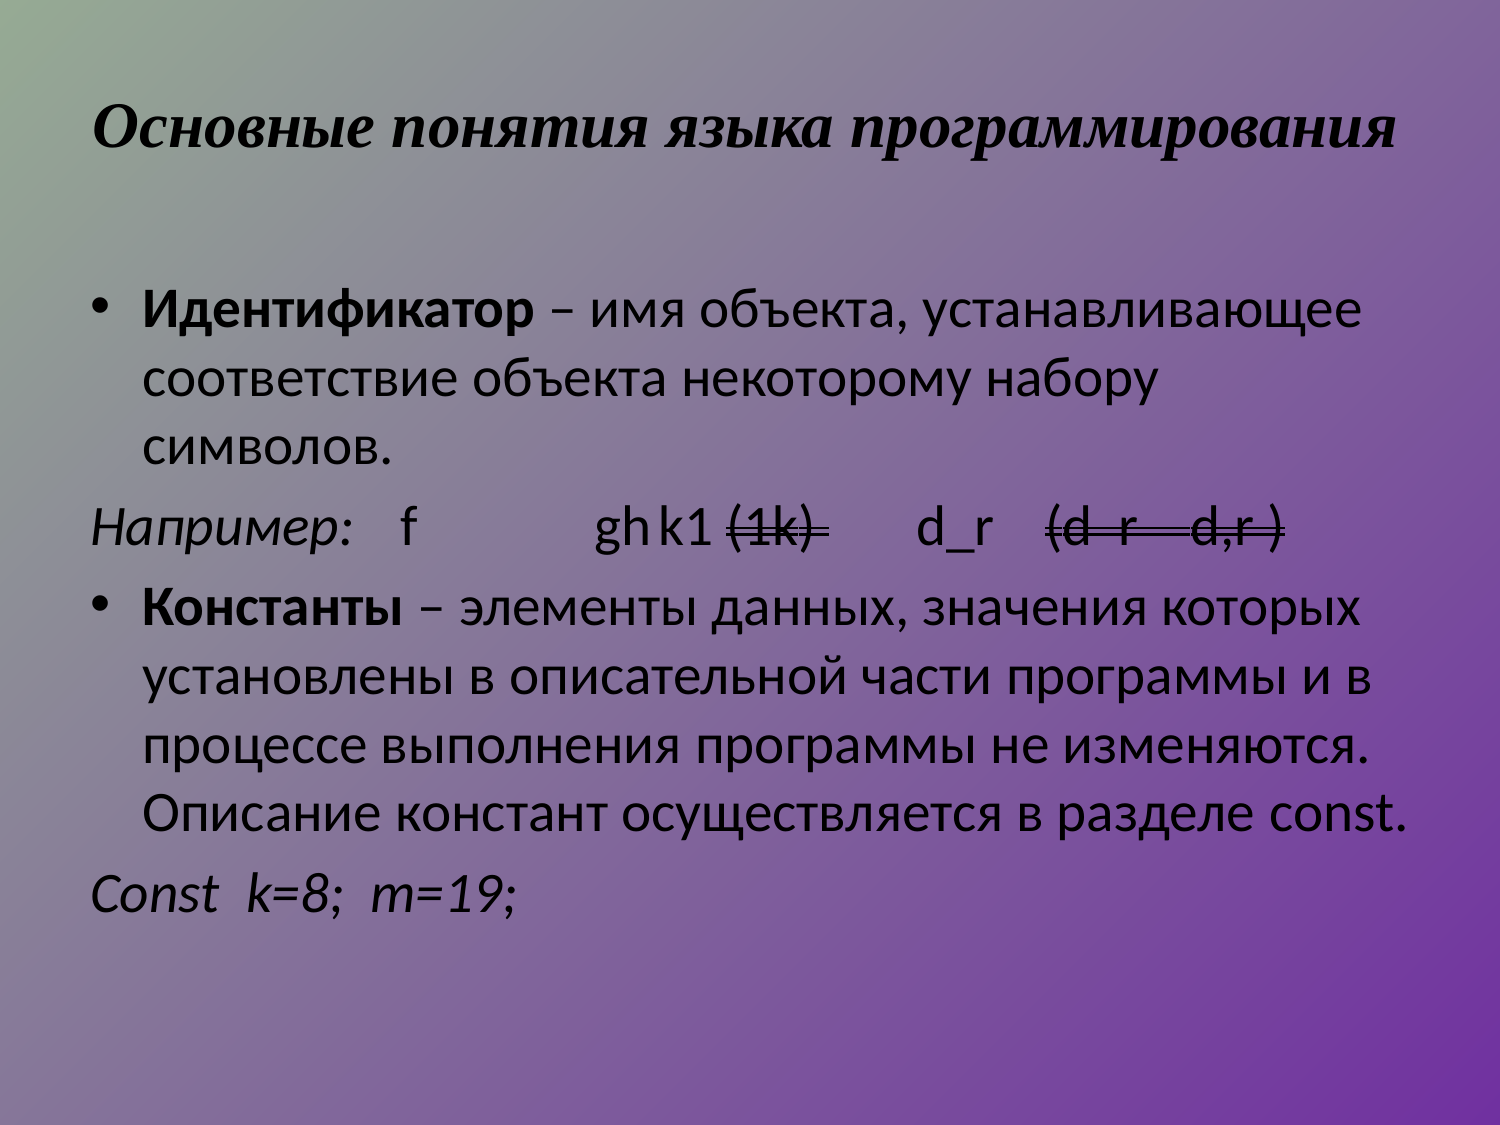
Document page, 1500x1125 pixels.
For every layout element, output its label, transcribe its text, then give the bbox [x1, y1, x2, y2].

title Основные понятия языка программирования [70, 70, 1421, 258]
list Идентификатор – имя объекта, устанавливающее соответствие объекта некоторому набору символов. Например: f gh k1 (1k) d_r (d r d,r ) Константы – элементы данных, значения которых установлены в описательной части программы и в процессе выполнения программы не изменяются. Описание констант осуществляется в разделе const. Const k=8; m=19; [75, 262, 1425, 1005]
